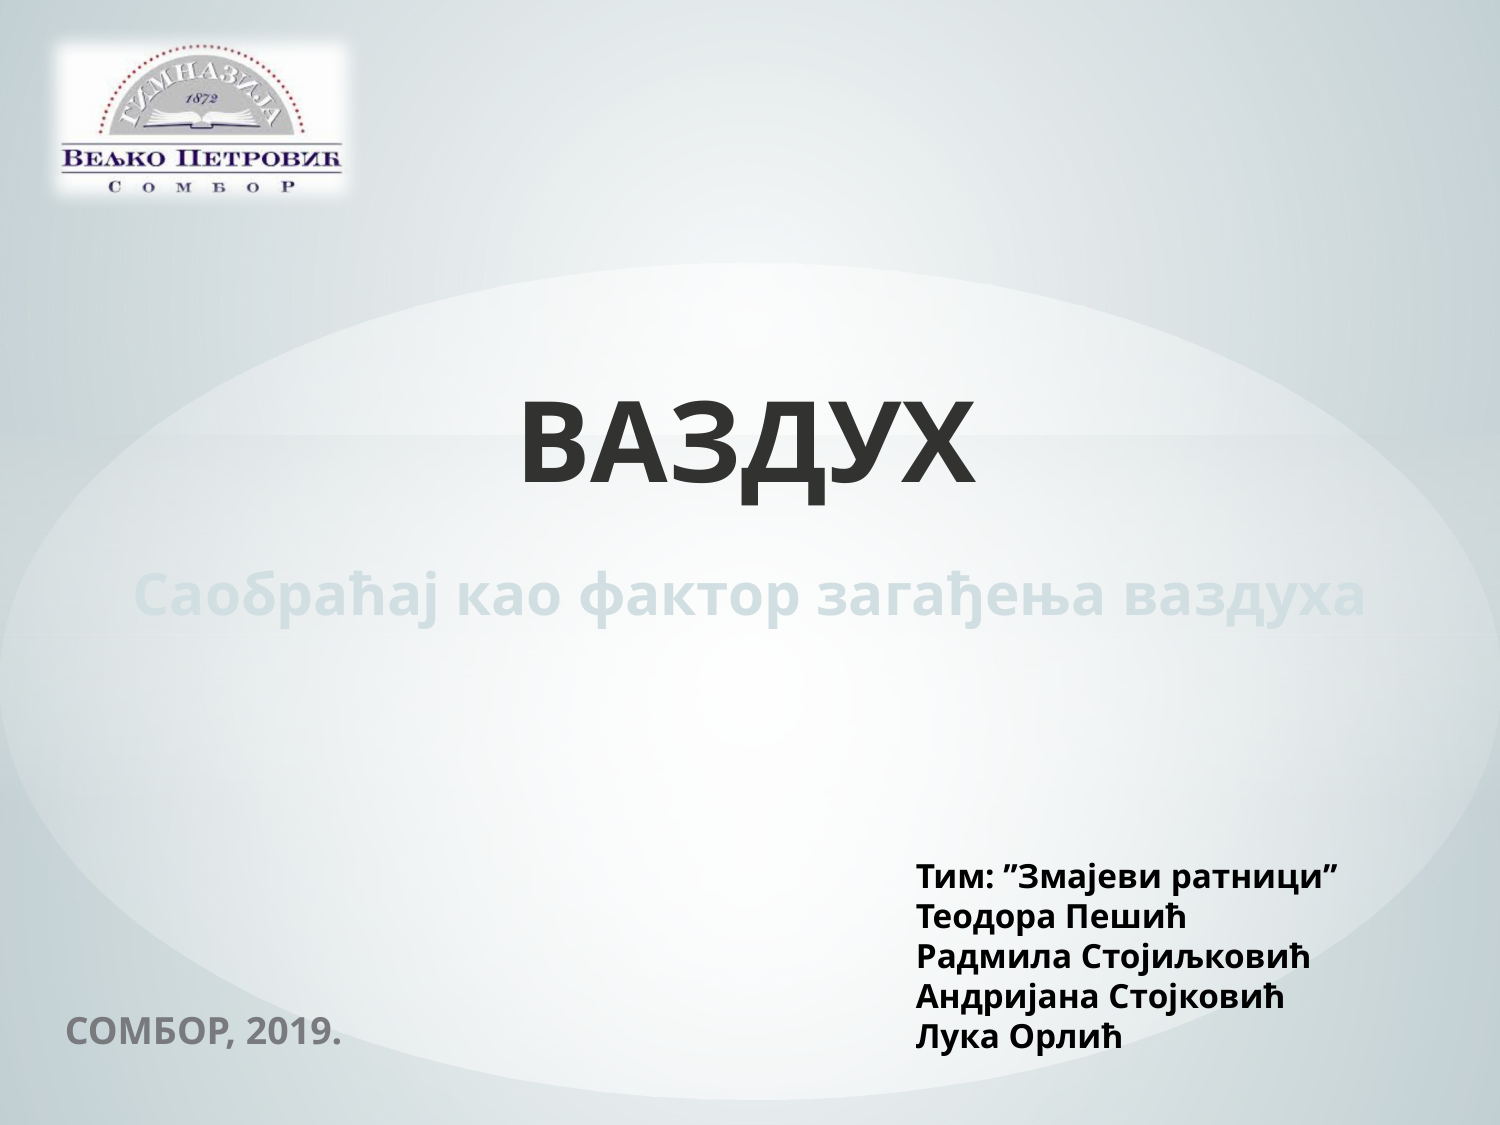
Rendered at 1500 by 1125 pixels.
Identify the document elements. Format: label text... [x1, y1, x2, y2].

text_box Сомбор, 2019. [50, 999, 475, 1060]
title ВАЗДУХ [249, 362, 1213, 513]
subtitle Саобраћај као фактор загађења ваздуха [50, 549, 1450, 695]
picture [37, 24, 366, 213]
text_box Тим: ’’Змајеви ратници’’ Теодора Пешић Радмила Стојиљковић Андријана Стојковић Лука Орлић [901, 848, 1450, 1063]
